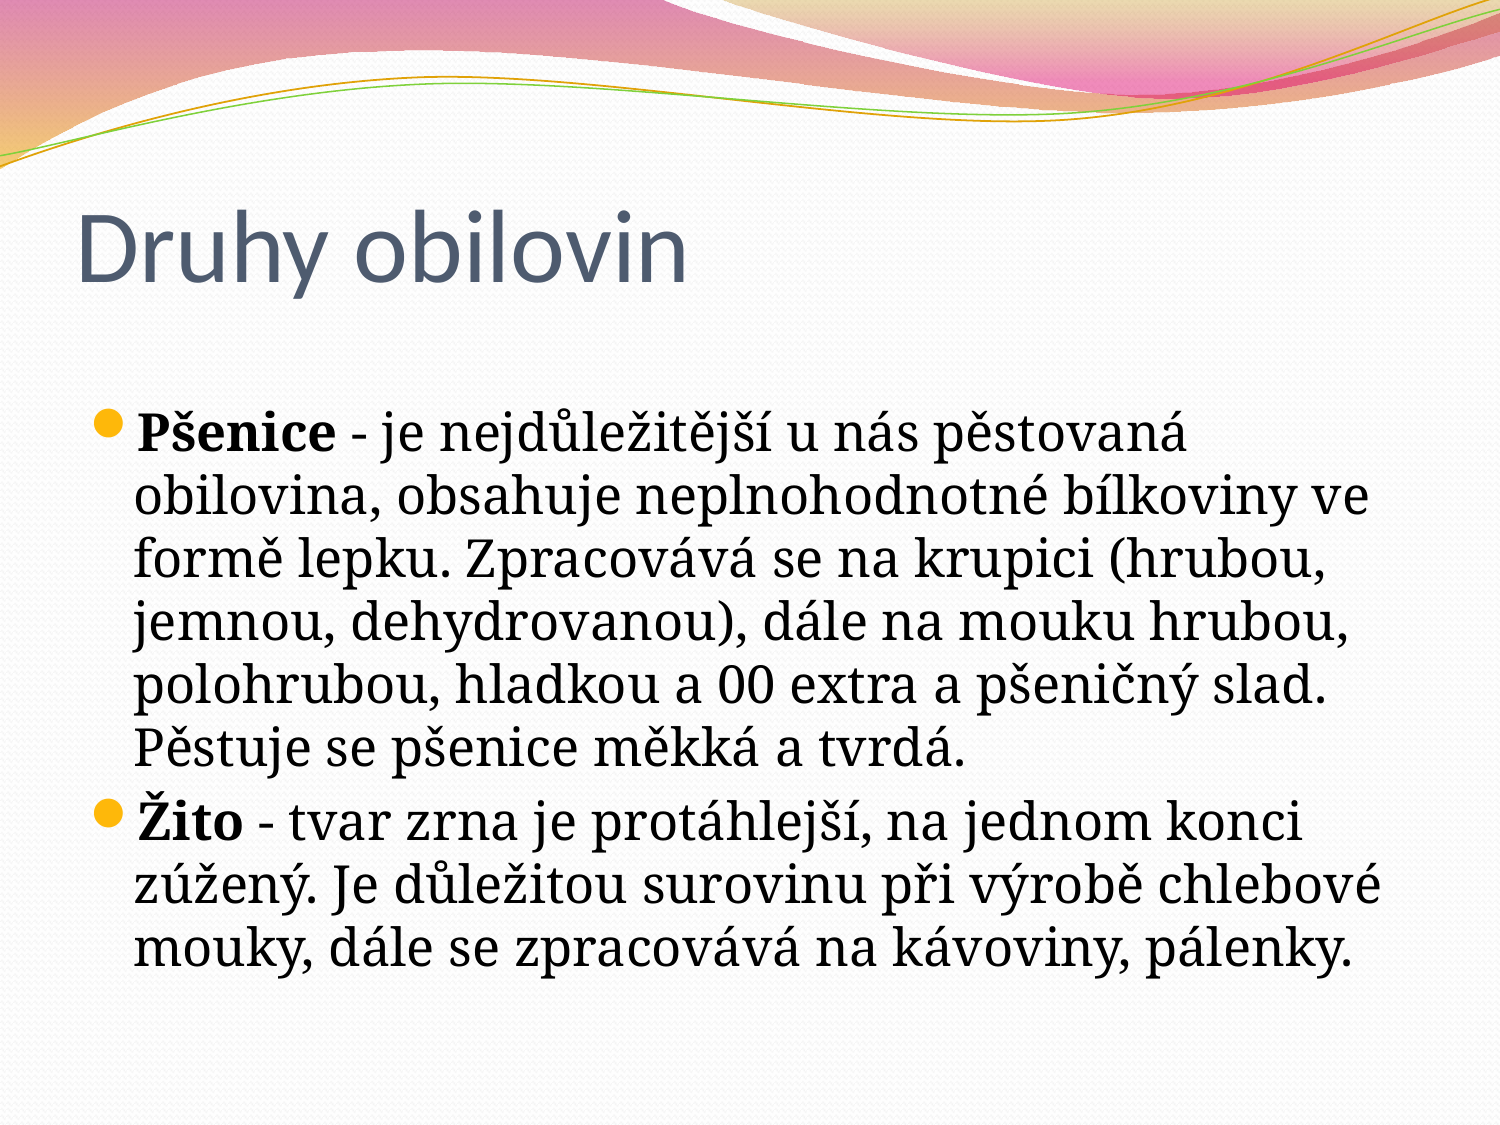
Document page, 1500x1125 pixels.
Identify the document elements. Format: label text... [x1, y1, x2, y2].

title Druhy obilovin [75, 115, 1425, 303]
list Pšenice - je nejdůležitější u nás pěstovaná obilovina, obsahuje neplnohodnotné bílkoviny ve formě lepku. Zpracovává se na krupici (hrubou, jemnou, dehydrovanou), dále na mouku hrubou, polohrubou, hladkou a 00 extra a pšeničný slad. Pěstuje se pšenice měkká a tvrdá. Žito - tvar zrna je protáhlejší, na jednom konci zúžený. Je důležitou surovinu při výrobě chlebové mouky, dále se zpracovává na kávoviny, pálenky. [75, 317, 1425, 1038]
